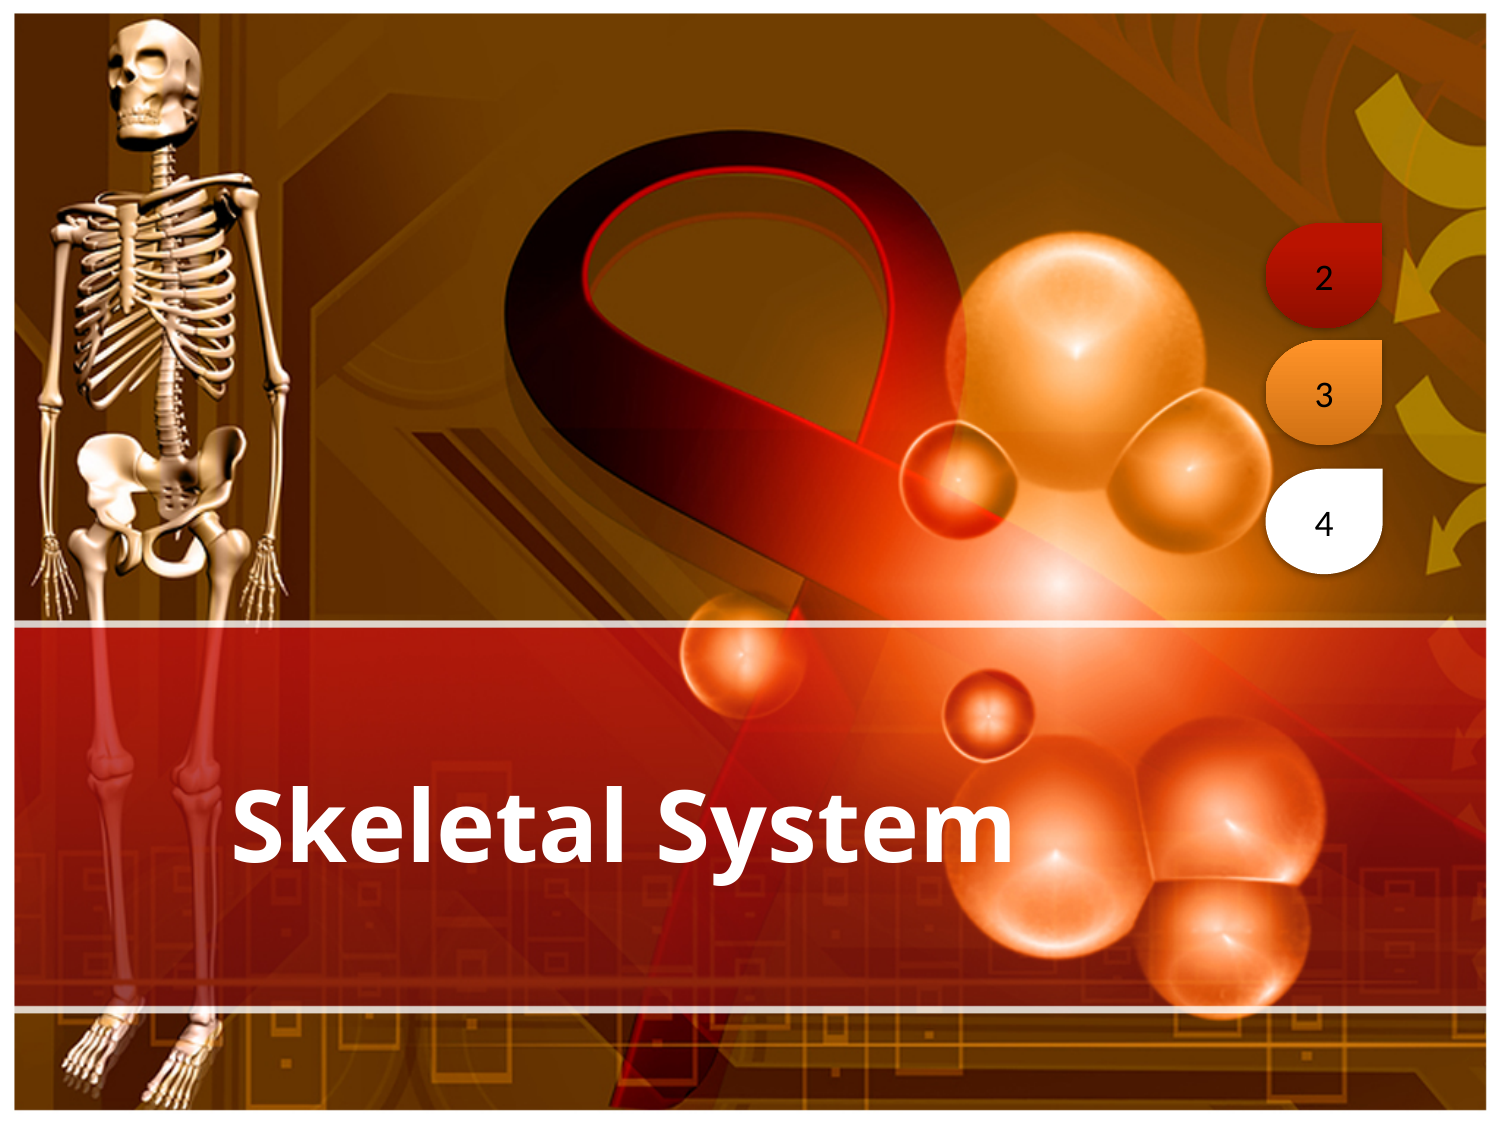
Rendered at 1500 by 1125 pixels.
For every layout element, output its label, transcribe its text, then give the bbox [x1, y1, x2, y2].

title Skeletal System [0, 726, 1275, 919]
picture [0, 0, 1500, 1125]
text_box 2 [1265, 222, 1383, 329]
text_box 4 [1265, 468, 1383, 575]
text_box 3 [1265, 339, 1383, 446]
